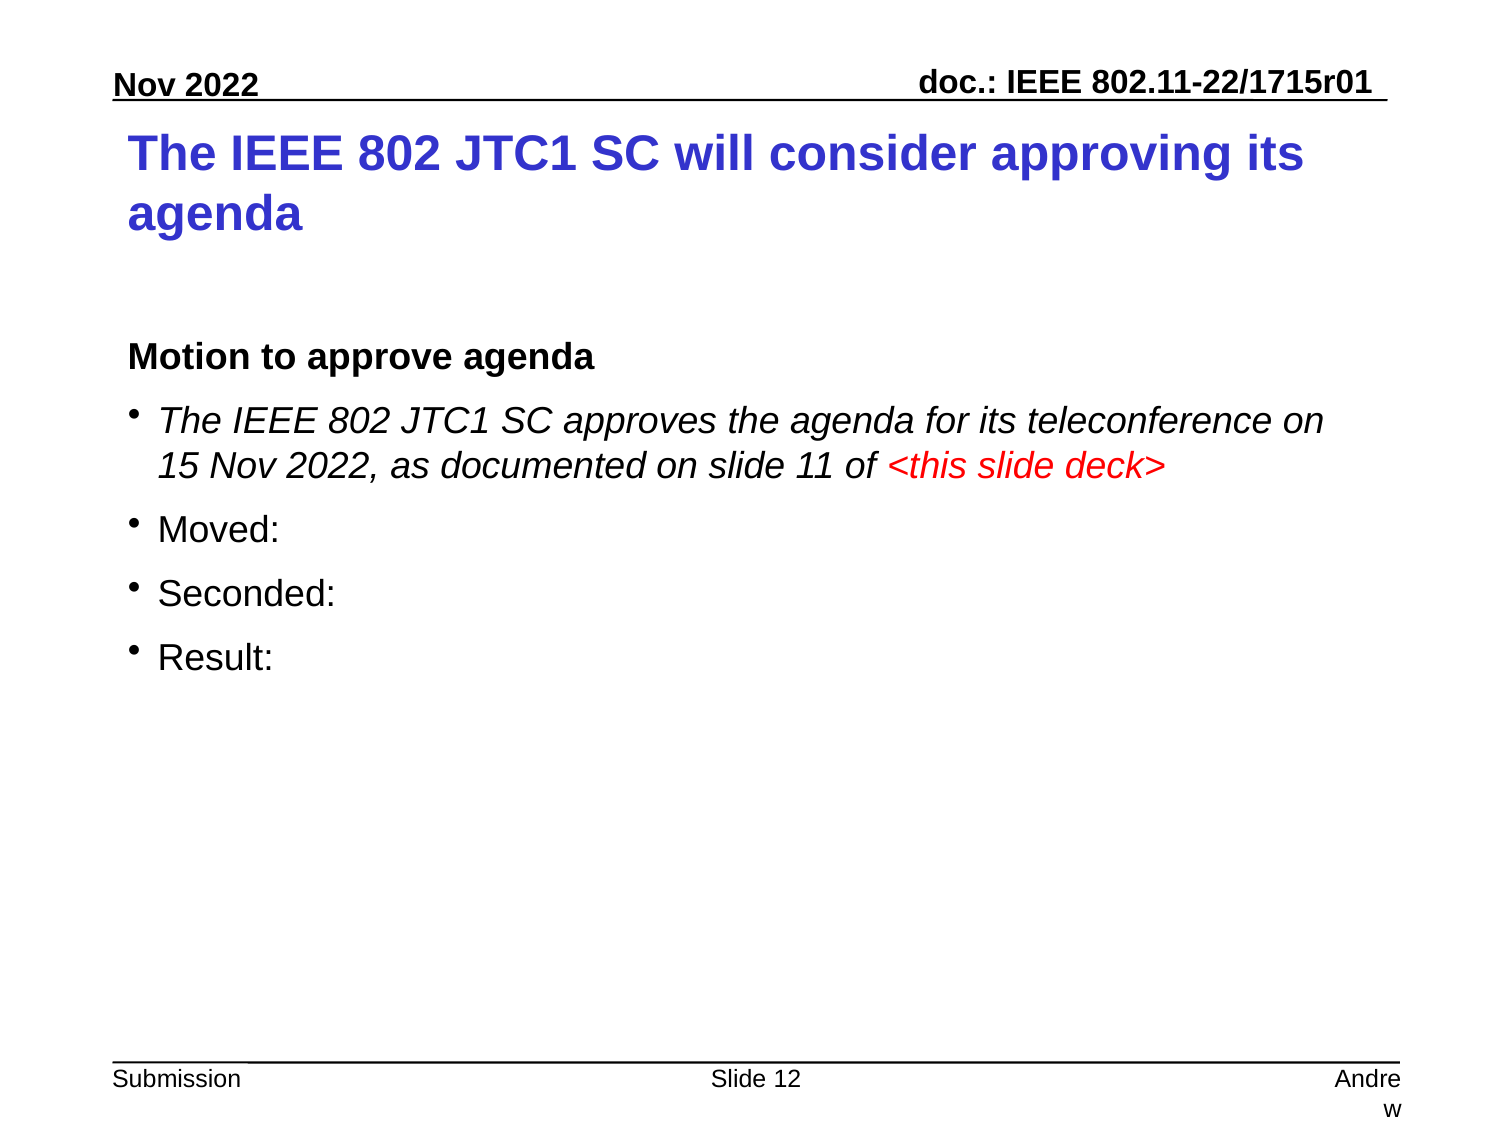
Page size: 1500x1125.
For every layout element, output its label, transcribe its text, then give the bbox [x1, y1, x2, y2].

title The IEEE 802 JTC1 SC will consider approving its agenda [112, 112, 1388, 288]
slide_number Slide 12 [709, 1061, 803, 1093]
footer Andrew Myles, Cisco [1320, 1061, 1402, 1093]
list Motion to approve agenda The IEEE 802 JTC1 SC approves the agenda for its teleconference on 15 Nov 2022, as documented on slide 11 of <this slide deck> Moved: Seconded: Result: [112, 324, 1388, 1000]
